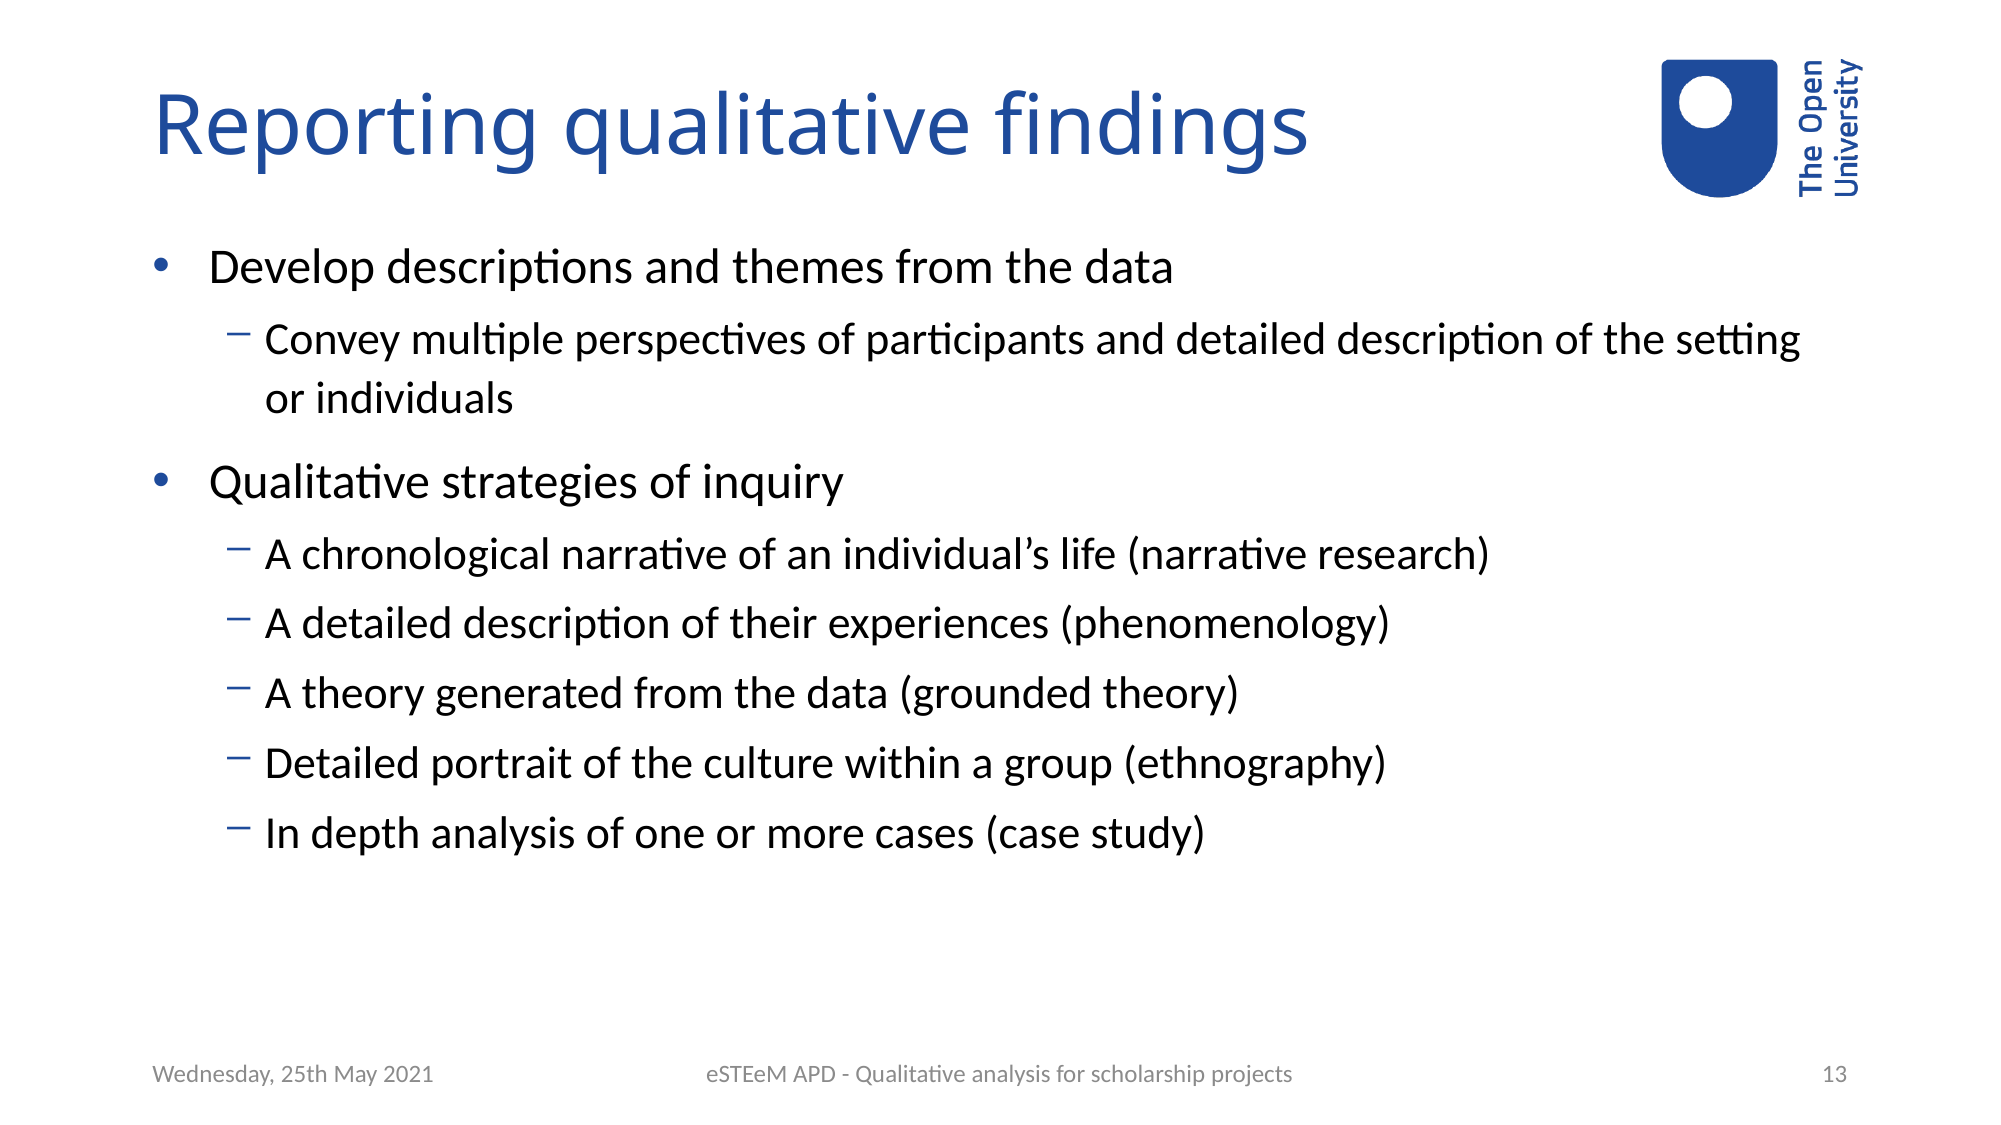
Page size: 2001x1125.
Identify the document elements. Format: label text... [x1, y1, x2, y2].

title Reporting qualitative findings [137, 59, 1863, 195]
slide_number 13 [1412, 1042, 1863, 1103]
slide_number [137, 1042, 588, 1103]
footer eSTEeM APD - Qualitative analysis for scholarship projects [662, 1042, 1338, 1103]
list Develop descriptions and themes from the data Convey multiple perspectives of participants and detailed description of the setting or individuals Qualitative strategies of inquiry A chronological narrative of an individual’s life (narrative research) A detailed description of their experiences (phenomenology) A theory generated from the data (grounded theory) Detailed portrait of the culture within a group (ethnography) In depth analysis of one or more cases (case study) [137, 221, 1863, 1017]
